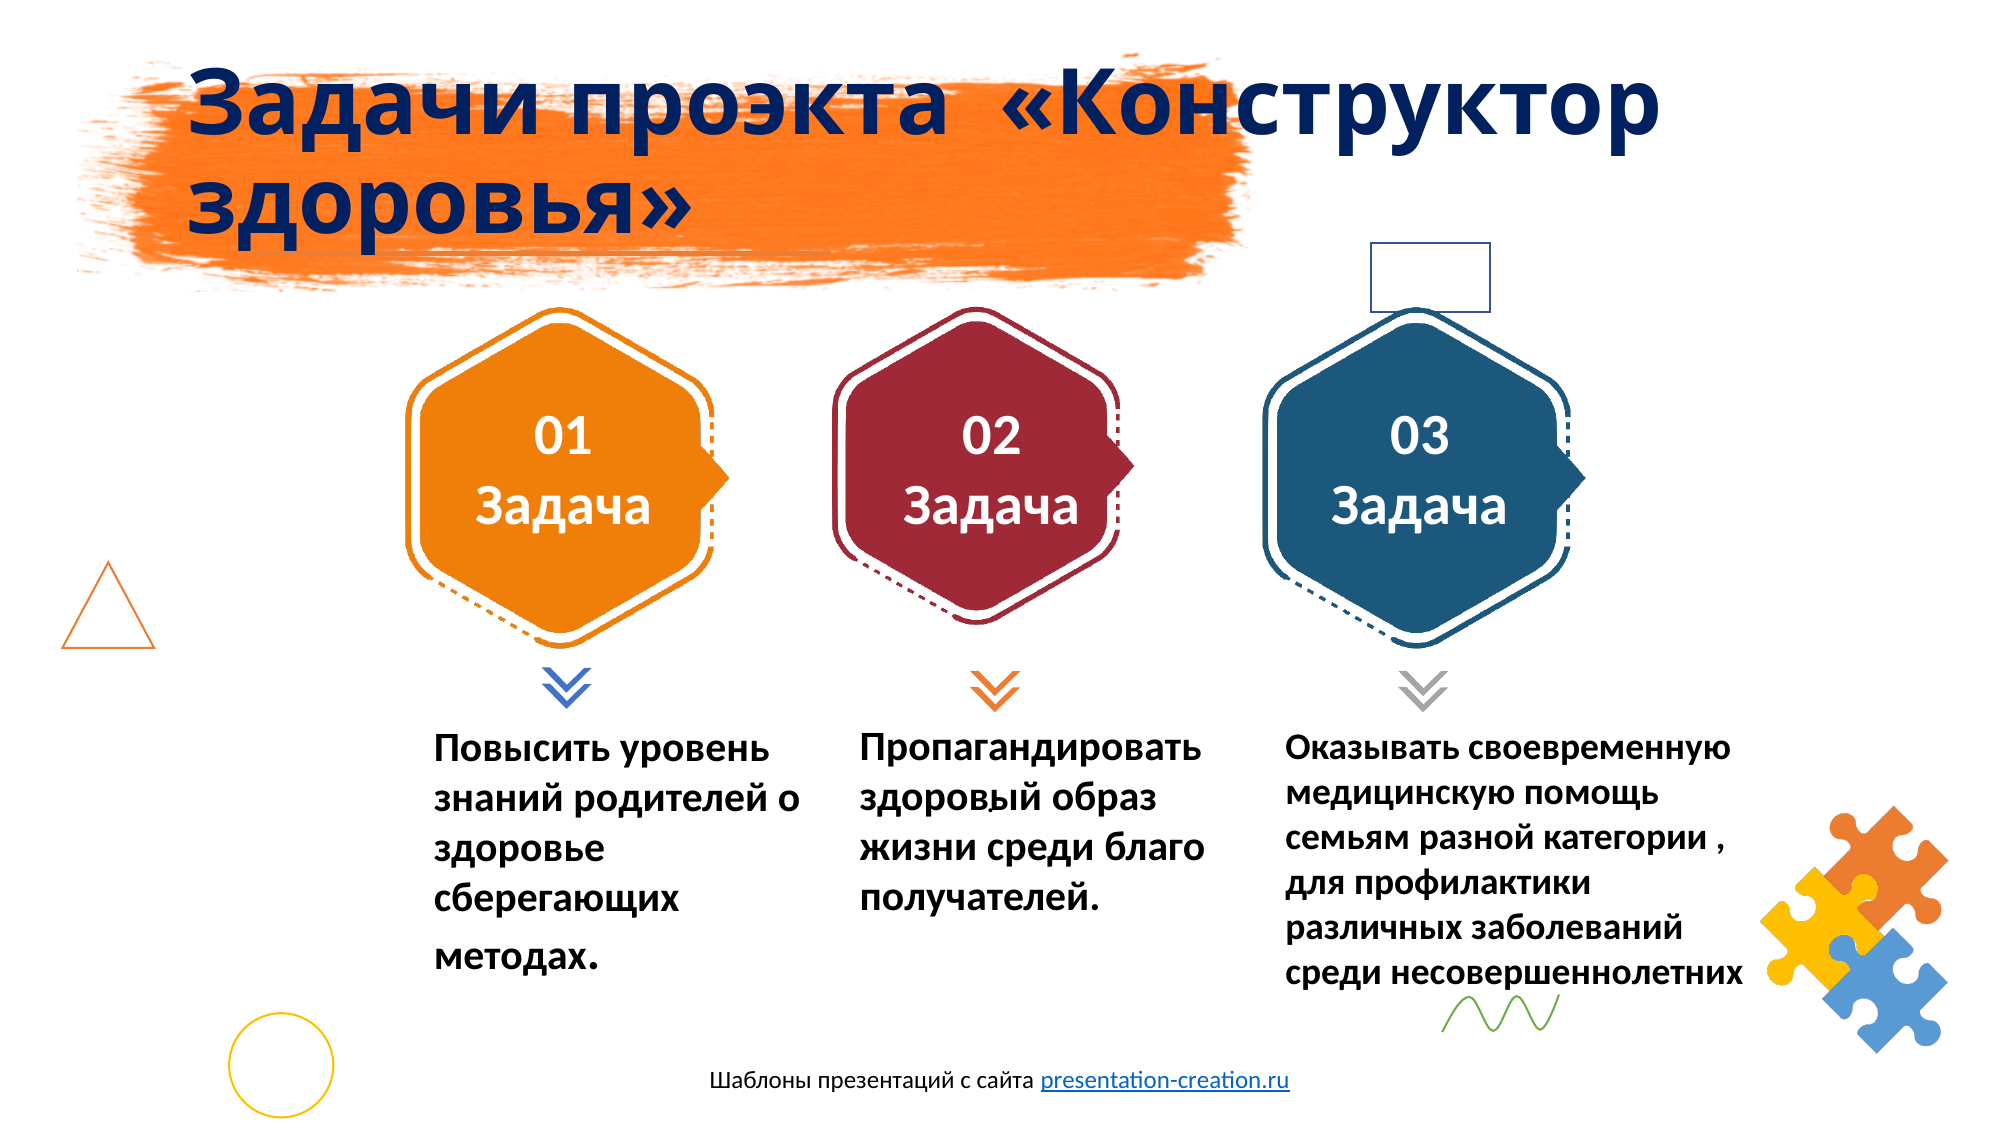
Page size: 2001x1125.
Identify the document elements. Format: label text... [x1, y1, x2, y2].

picture [1747, 793, 1964, 1066]
text_box Шаблоны презентаций с сайта presentation-creation.ru [372, 1056, 1628, 1117]
text_box . [844, 772, 1137, 827]
text_box Повысить уровень знаний родителей о здоровье сберегающих методах. [418, 712, 845, 988]
text_box [539, 682, 595, 711]
text_box Оказывать своевременную медицинскую помощь семьям разной категории , для профилактики различных заболеваний среди несовершеннолетних [1270, 715, 1773, 1000]
text_box [539, 666, 595, 695]
title Задачи проэкта «Конструктор здоровья» [171, 45, 1897, 264]
picture [814, 300, 1146, 631]
text_box [1395, 669, 1451, 698]
text_box Пропагандировать здоровый образ жизни среди благо получателей. [844, 711, 1223, 927]
picture [1243, 300, 1598, 655]
text_box [967, 685, 1023, 711]
text_box [1395, 685, 1451, 714]
text_box [967, 669, 1023, 698]
picture [386, 300, 742, 655]
picture [77, 49, 1254, 292]
